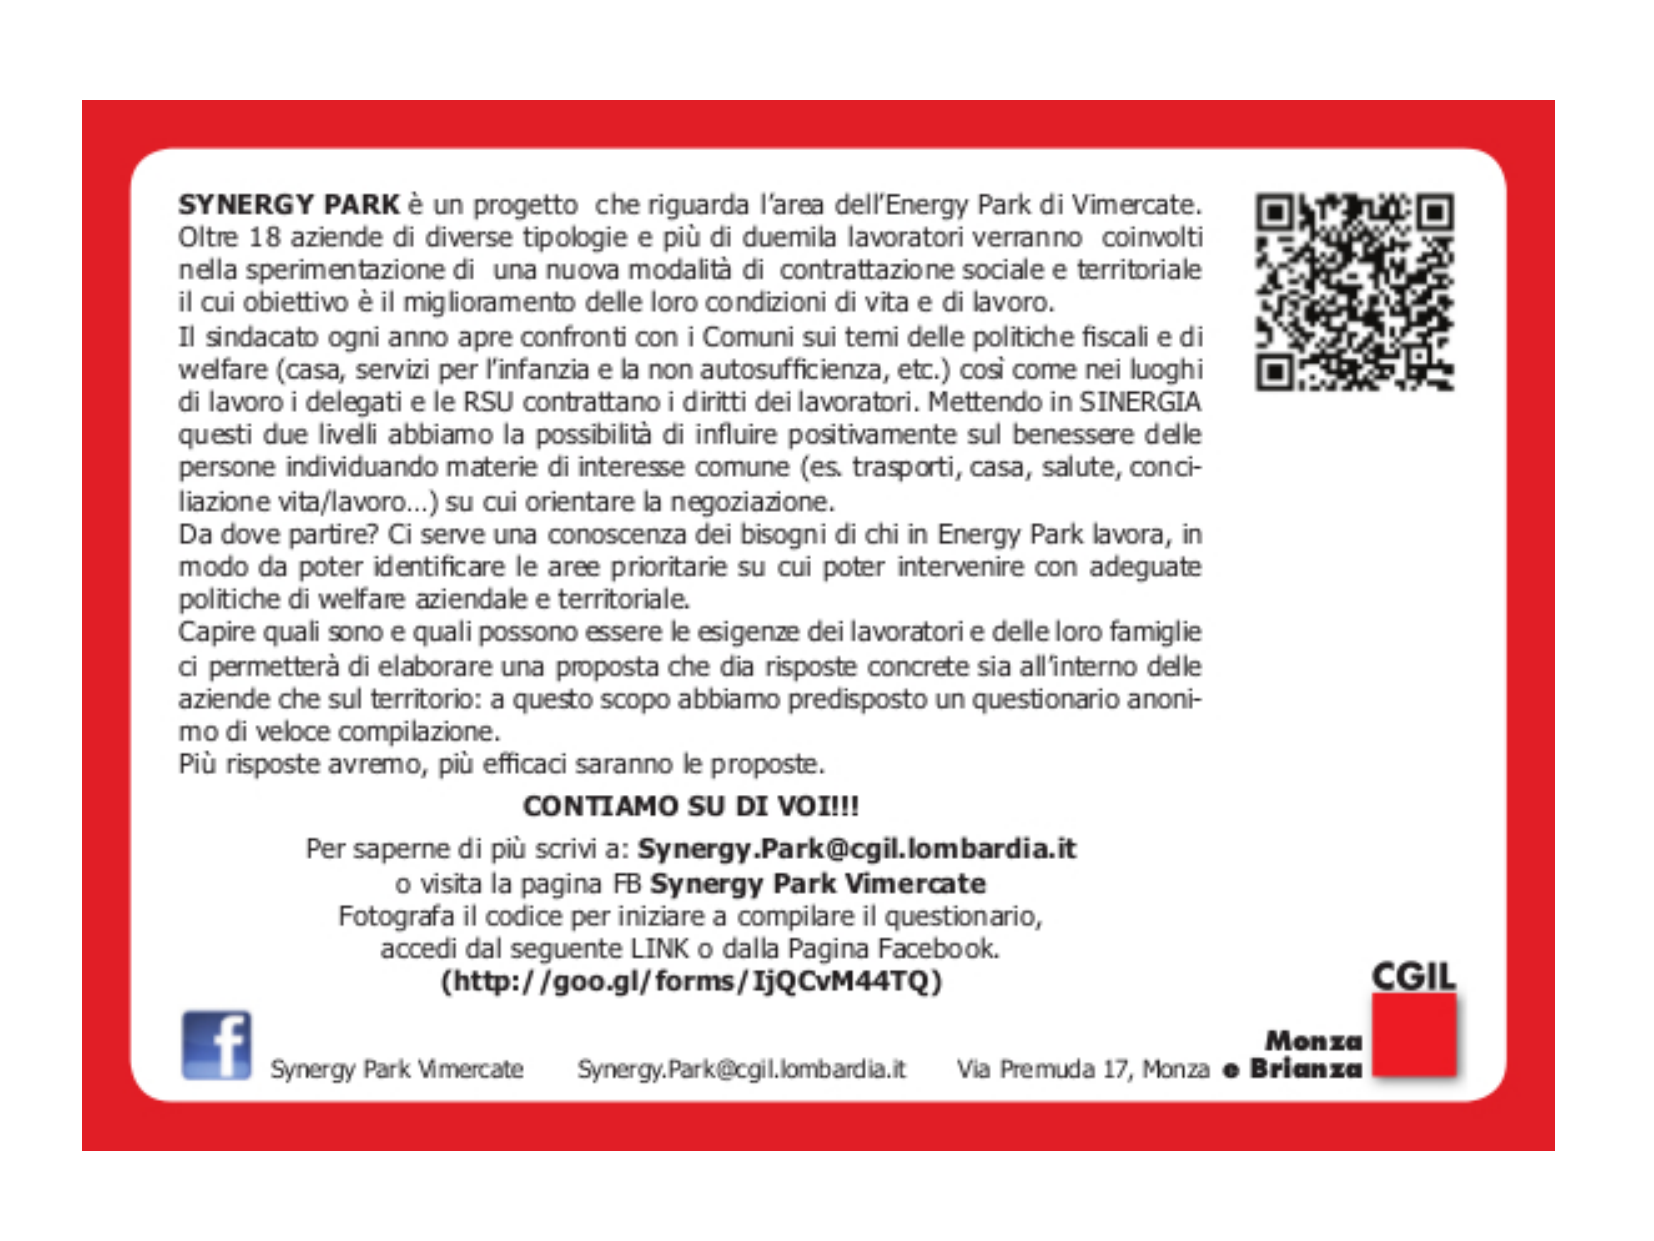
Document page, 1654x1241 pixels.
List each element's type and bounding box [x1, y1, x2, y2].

picture [82, 100, 1555, 1151]
